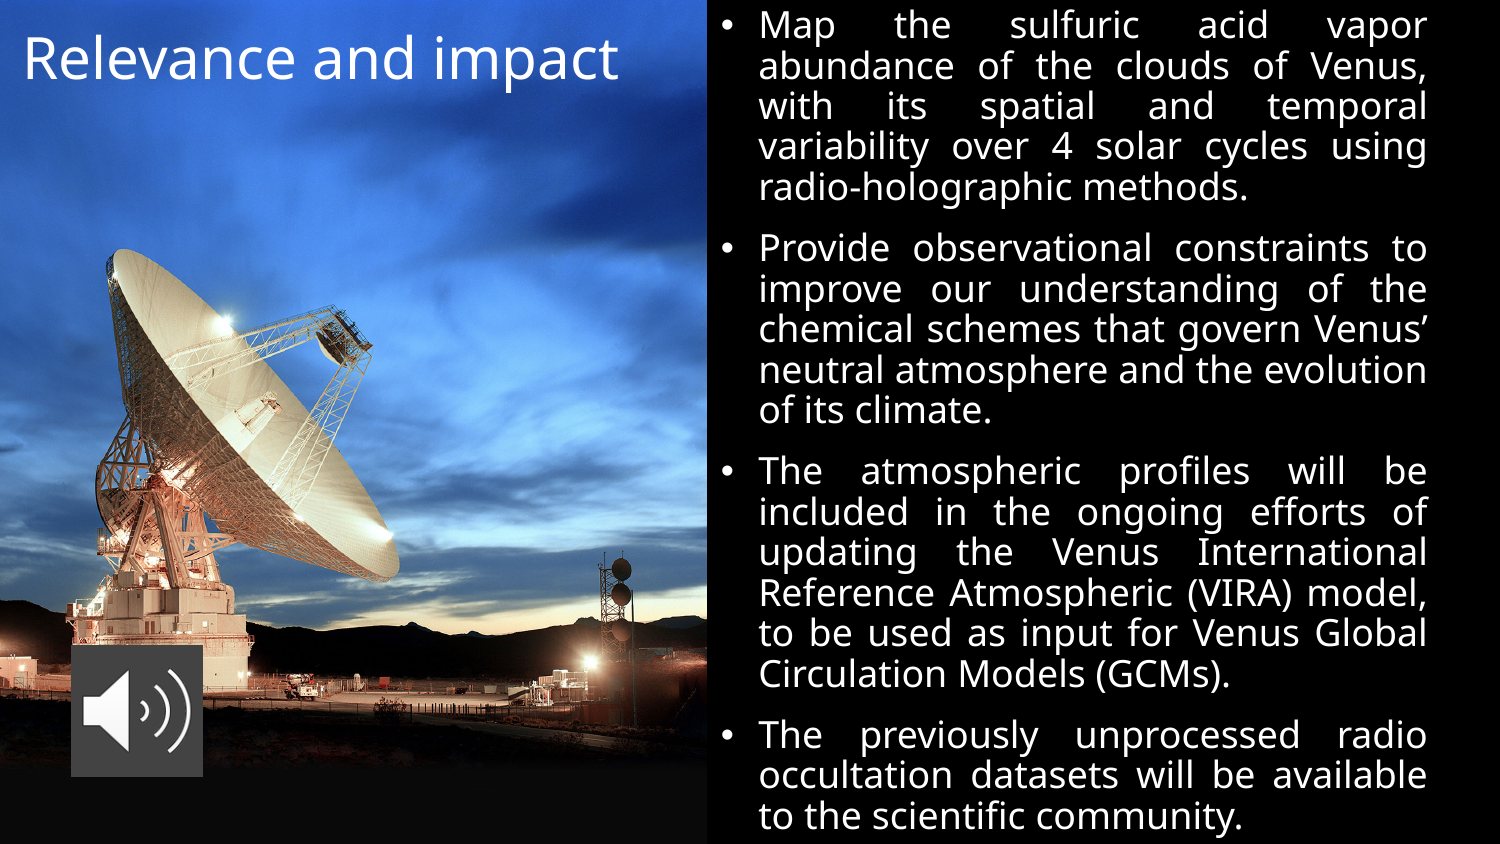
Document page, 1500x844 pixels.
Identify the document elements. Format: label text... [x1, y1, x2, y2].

text_box Map the sulfuric acid vapor abundance of the clouds of Venus, with its spatial and temporal variability over 4 solar cycles using radio-holographic methods. Provide observational constraints to improve our understanding of the chemical schemes that govern Venus’ neutral atmosphere and the evolution of its climate. The atmospheric profiles will be included in the ongoing efforts of updating the Venus International Reference Atmospheric (VIRA) model, to be used as input for Venus Global Circulation Models (GCMs). The previously unprocessed radio occultation datasets will be available to the scientific community. [707, 0, 1444, 442]
picture [0, 0, 707, 844]
